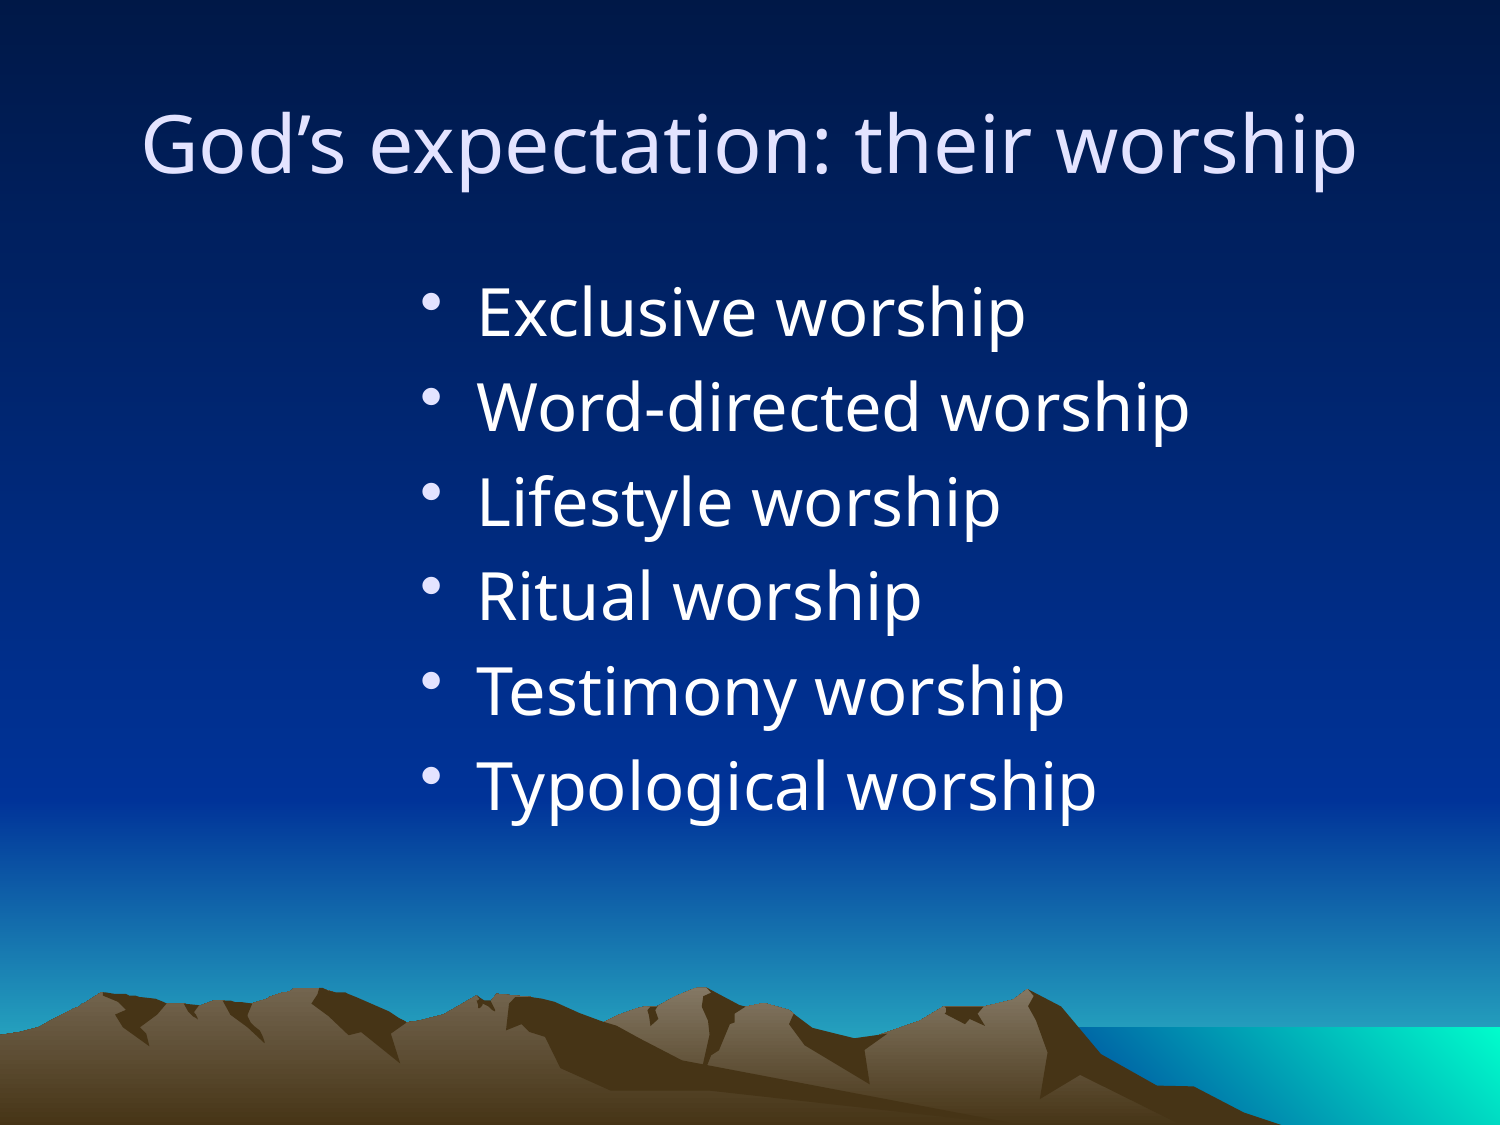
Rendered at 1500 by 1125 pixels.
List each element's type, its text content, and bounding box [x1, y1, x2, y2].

title God’s expectation: their worship [74, 47, 1426, 236]
list Exclusive worship Word-directed worship Lifestyle worship Ritual worship Testimony worship Typological worship [411, 261, 1426, 1001]
